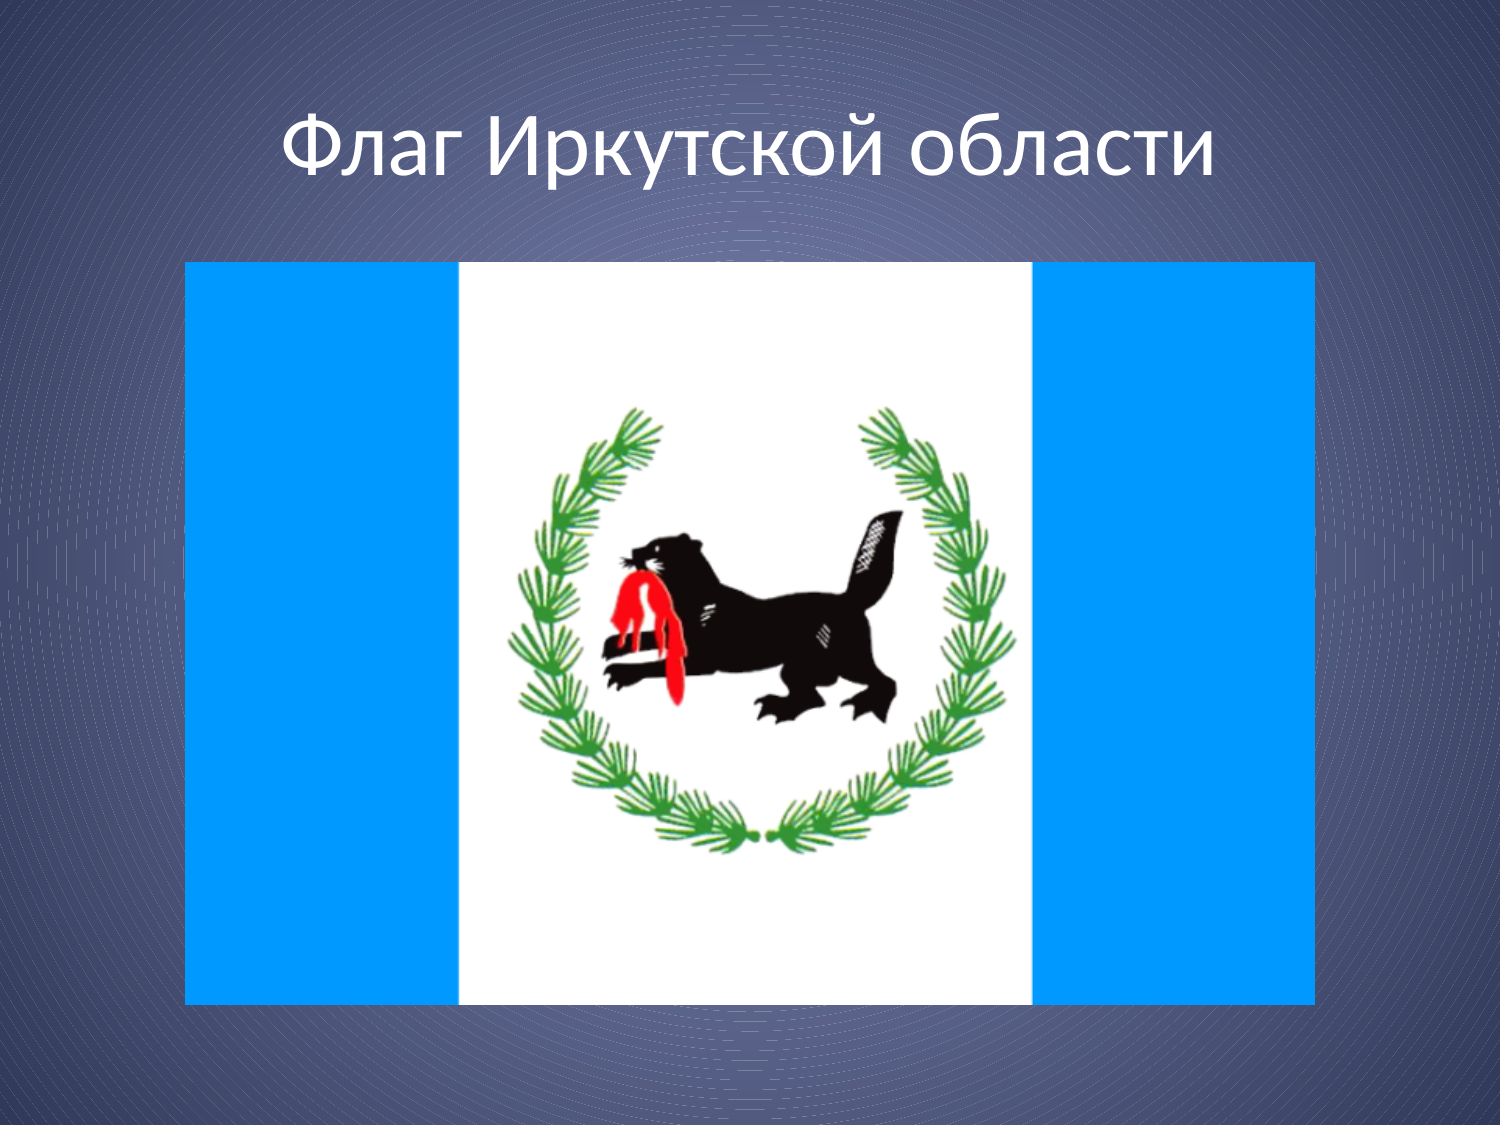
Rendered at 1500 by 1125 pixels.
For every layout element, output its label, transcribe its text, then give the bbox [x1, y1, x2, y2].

title Флаг Иркутской области [75, 45, 1425, 233]
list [185, 262, 1315, 1006]
